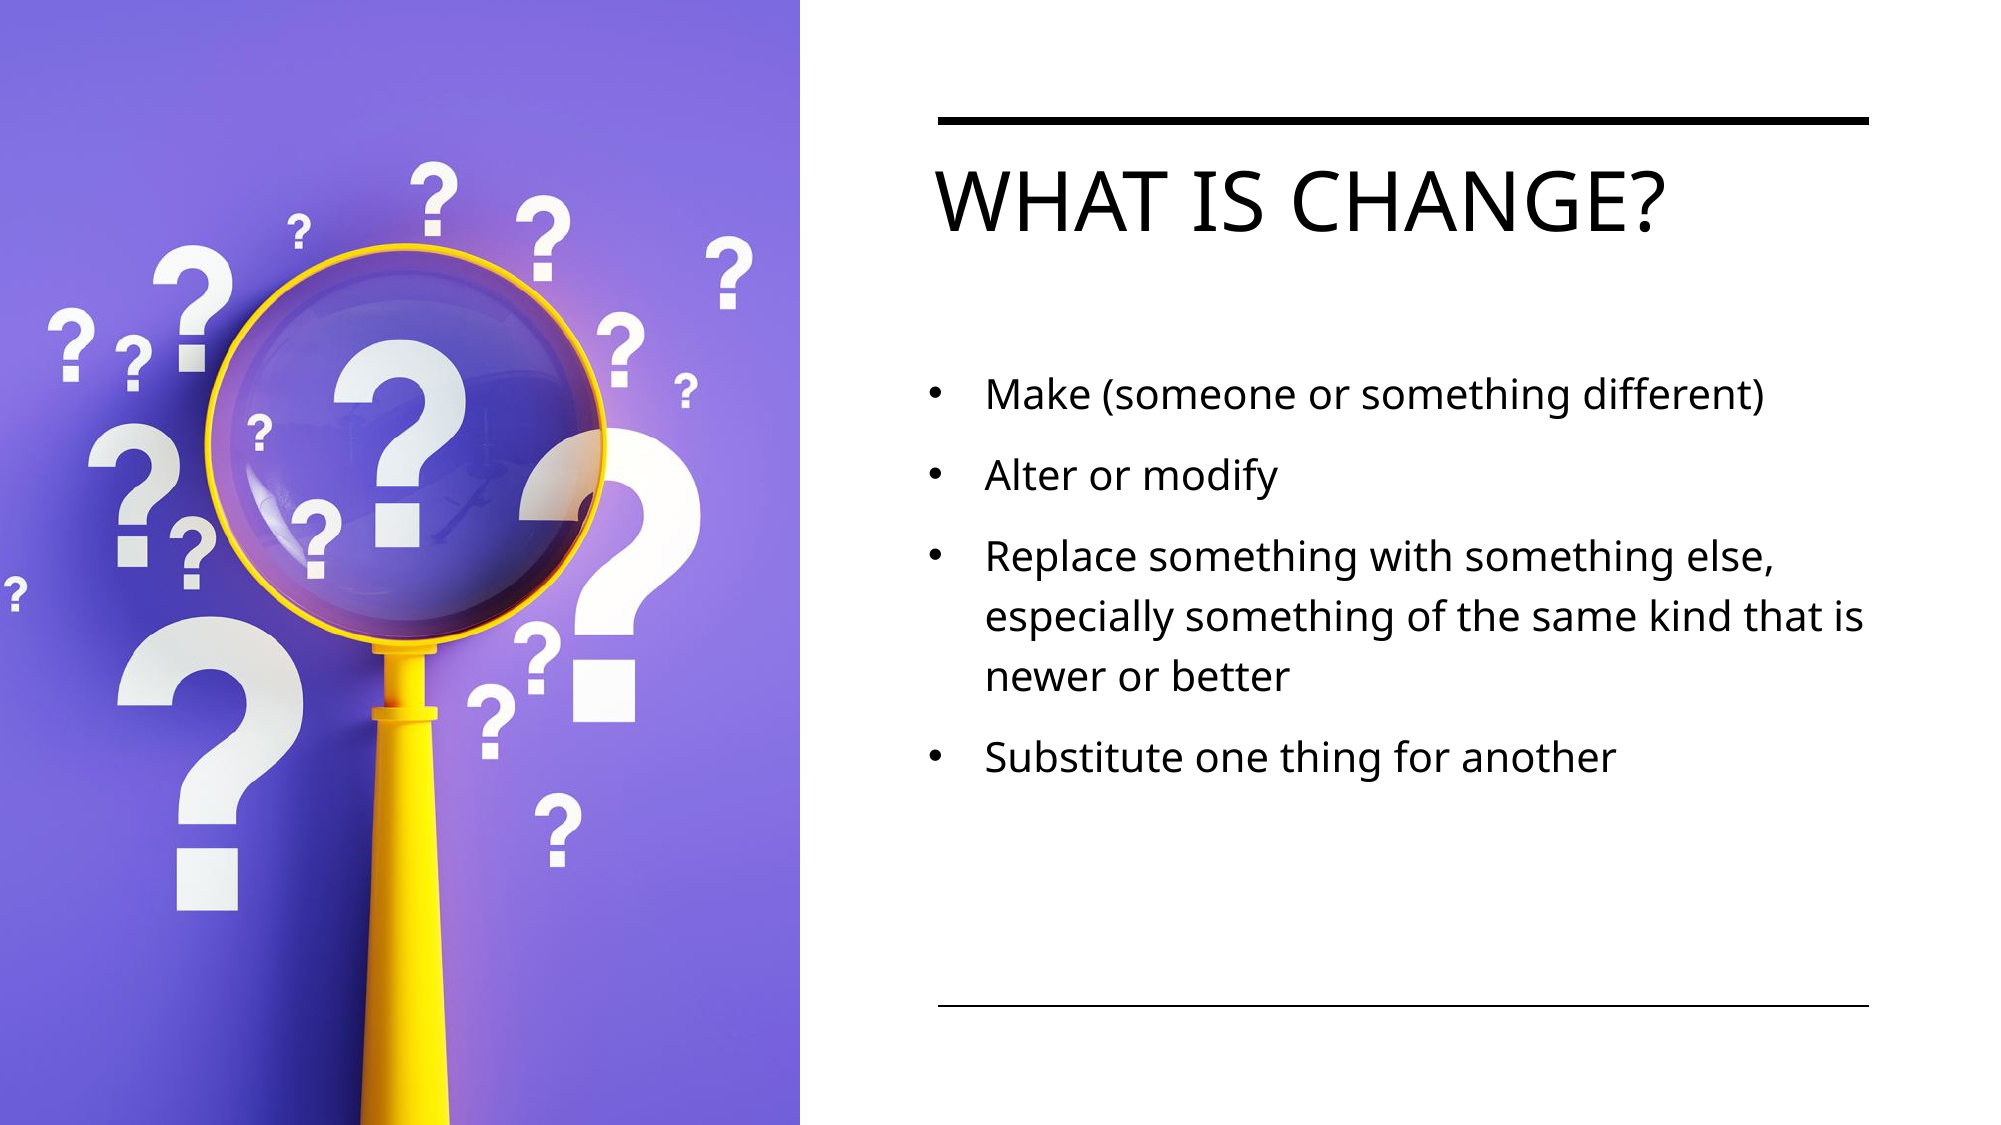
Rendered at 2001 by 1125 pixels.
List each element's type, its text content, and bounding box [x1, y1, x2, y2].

title What is change? [919, 141, 1891, 350]
list Make (someone or something different) Alter or modify Replace something with something else, especially something of the same kind that is newer or better Substitute one thing for another [913, 350, 1899, 970]
text_box [800, 0, 2000, 1125]
picture [0, 0, 800, 1125]
